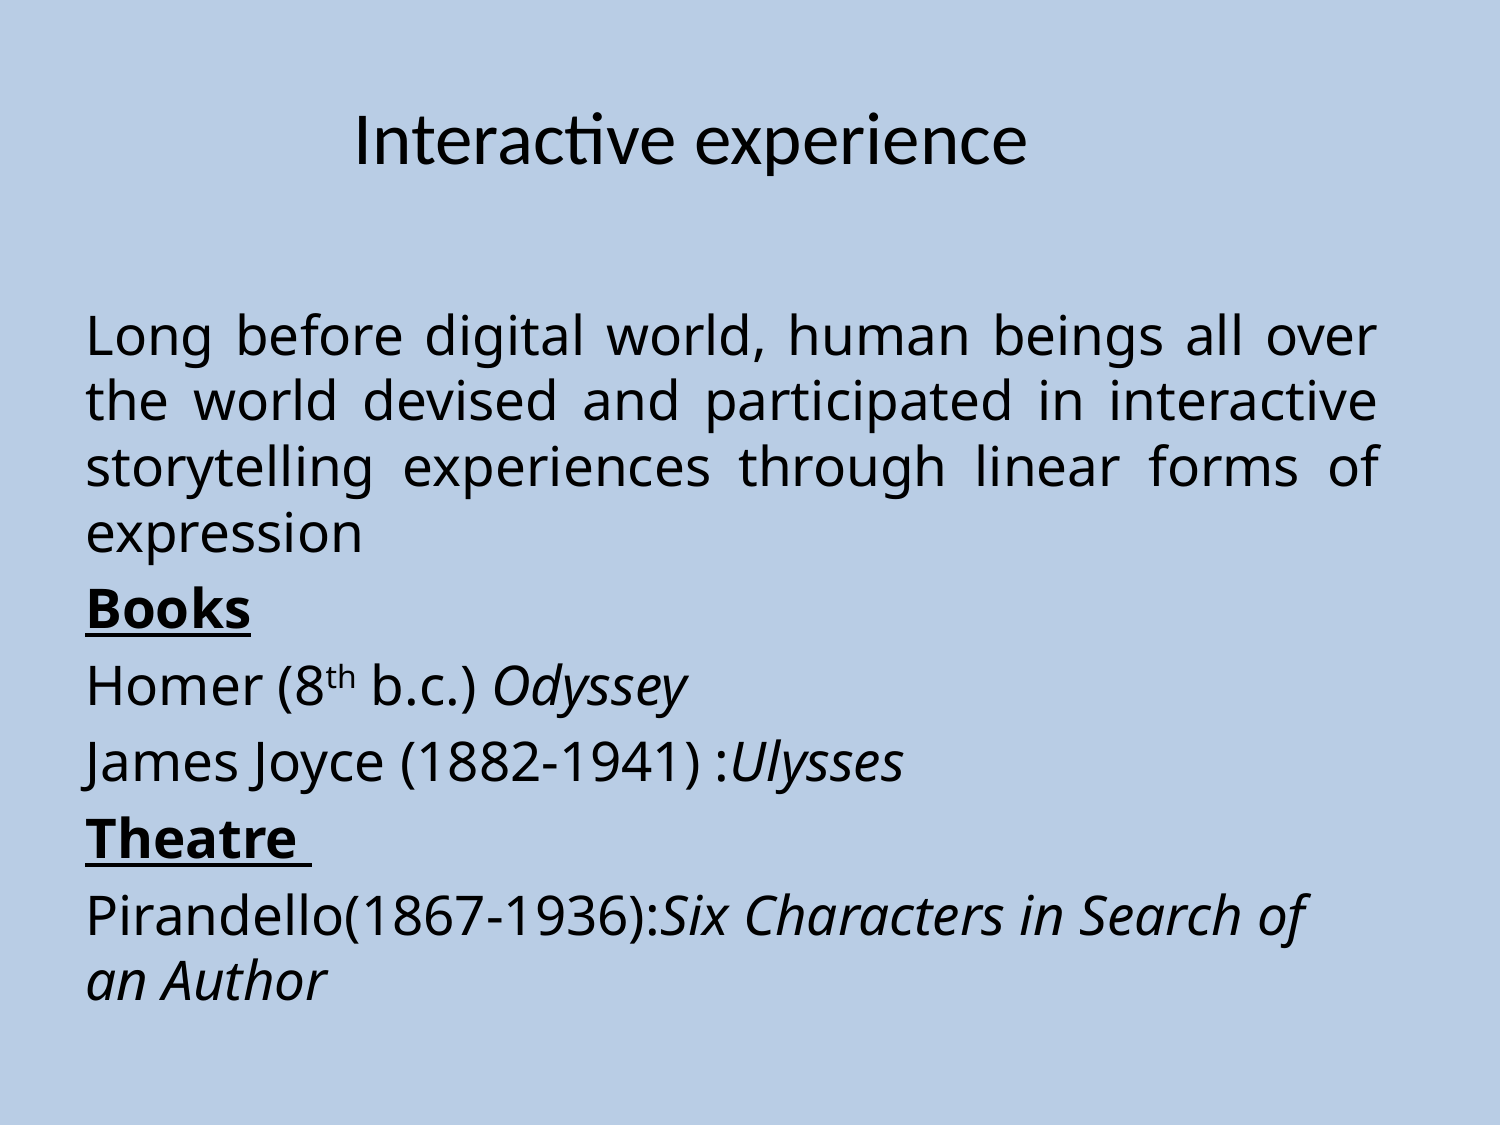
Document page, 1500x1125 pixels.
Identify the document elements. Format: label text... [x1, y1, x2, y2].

text_box Interactive experience [210, 81, 1172, 187]
subtitle Long before digital world, human beings all over the world devised and participated in interactive storytelling experiences through linear forms of expression Books Homer (8th b.c.) Odyssey James Joyce (1882-1941) :Ulysses Theatre Pirandello(1867-1936):Six Characters in Search of an Author [70, 292, 1395, 1020]
